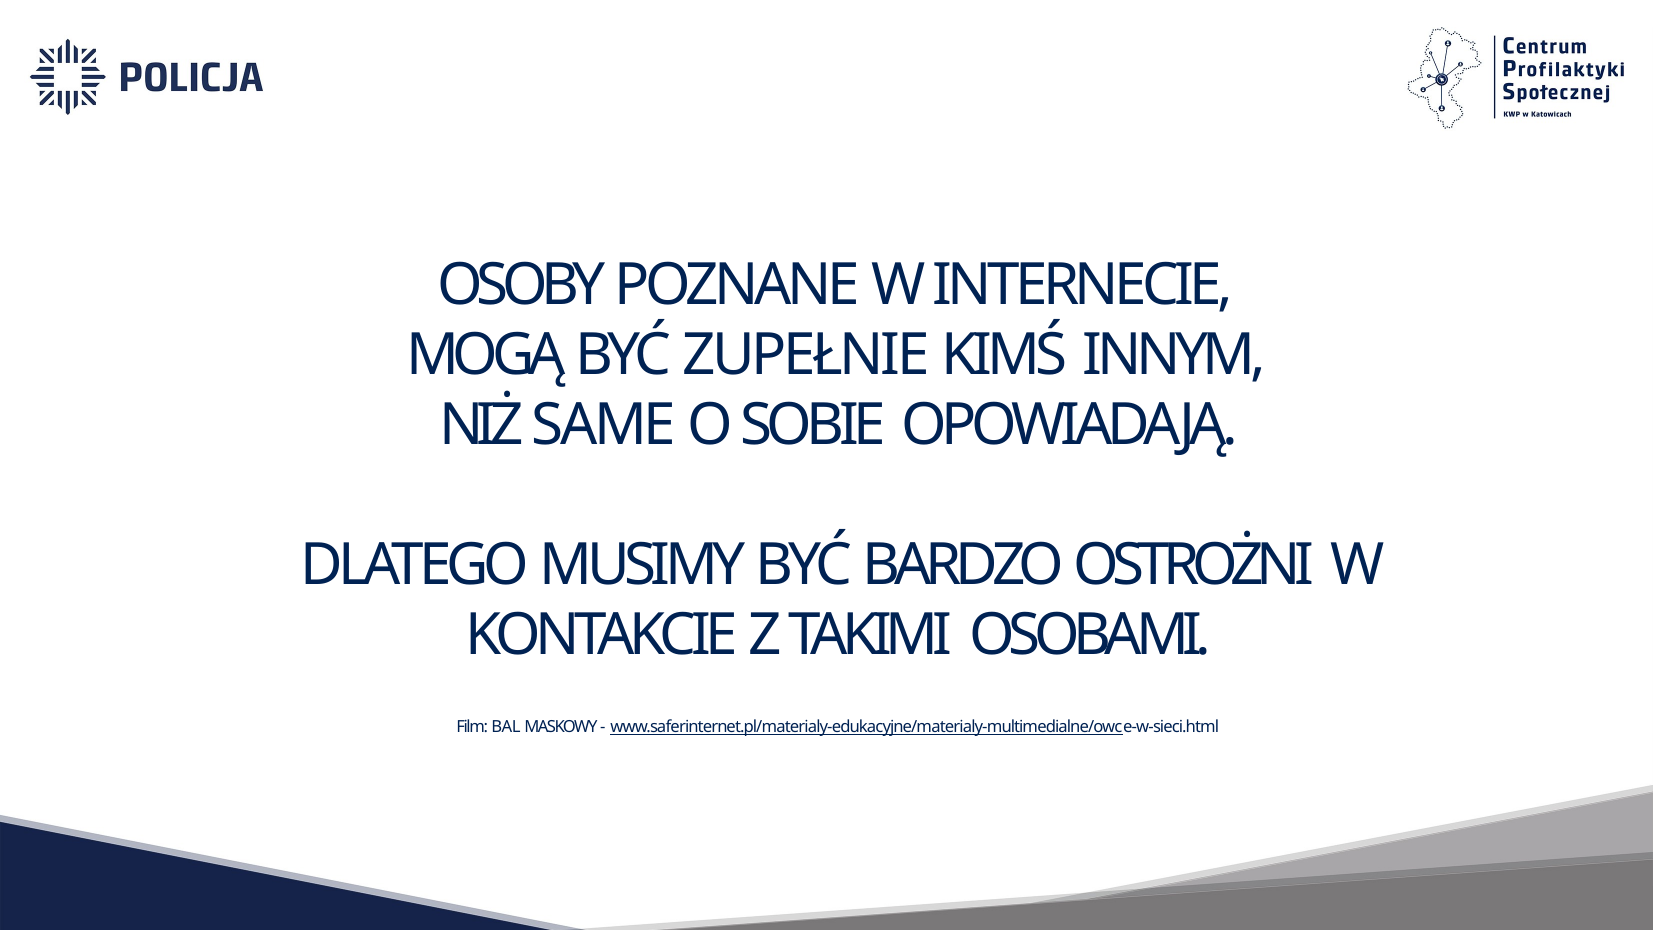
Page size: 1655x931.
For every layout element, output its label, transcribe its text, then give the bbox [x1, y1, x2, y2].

text_box DLATEGO MUSIMY BYĆ BARDZO OSTROŻNI W KONTAKCIE Z TAKIMI OSOBAMI. Film: BAL MASKOWY - www.saferinternet.pl/materialy-edukacyjne/materialy-multimedialne/owce-w-sieci.html [286, 523, 1390, 739]
text_box OSOBY POZNANE W INTERNECIE, MOGĄ BYĆ ZUPEŁNIE KIMŚ INNYM, NIŻ SAME O SOBIE OPOWIADAJĄ. [380, 244, 1295, 457]
picture [0, 27, 1653, 930]
